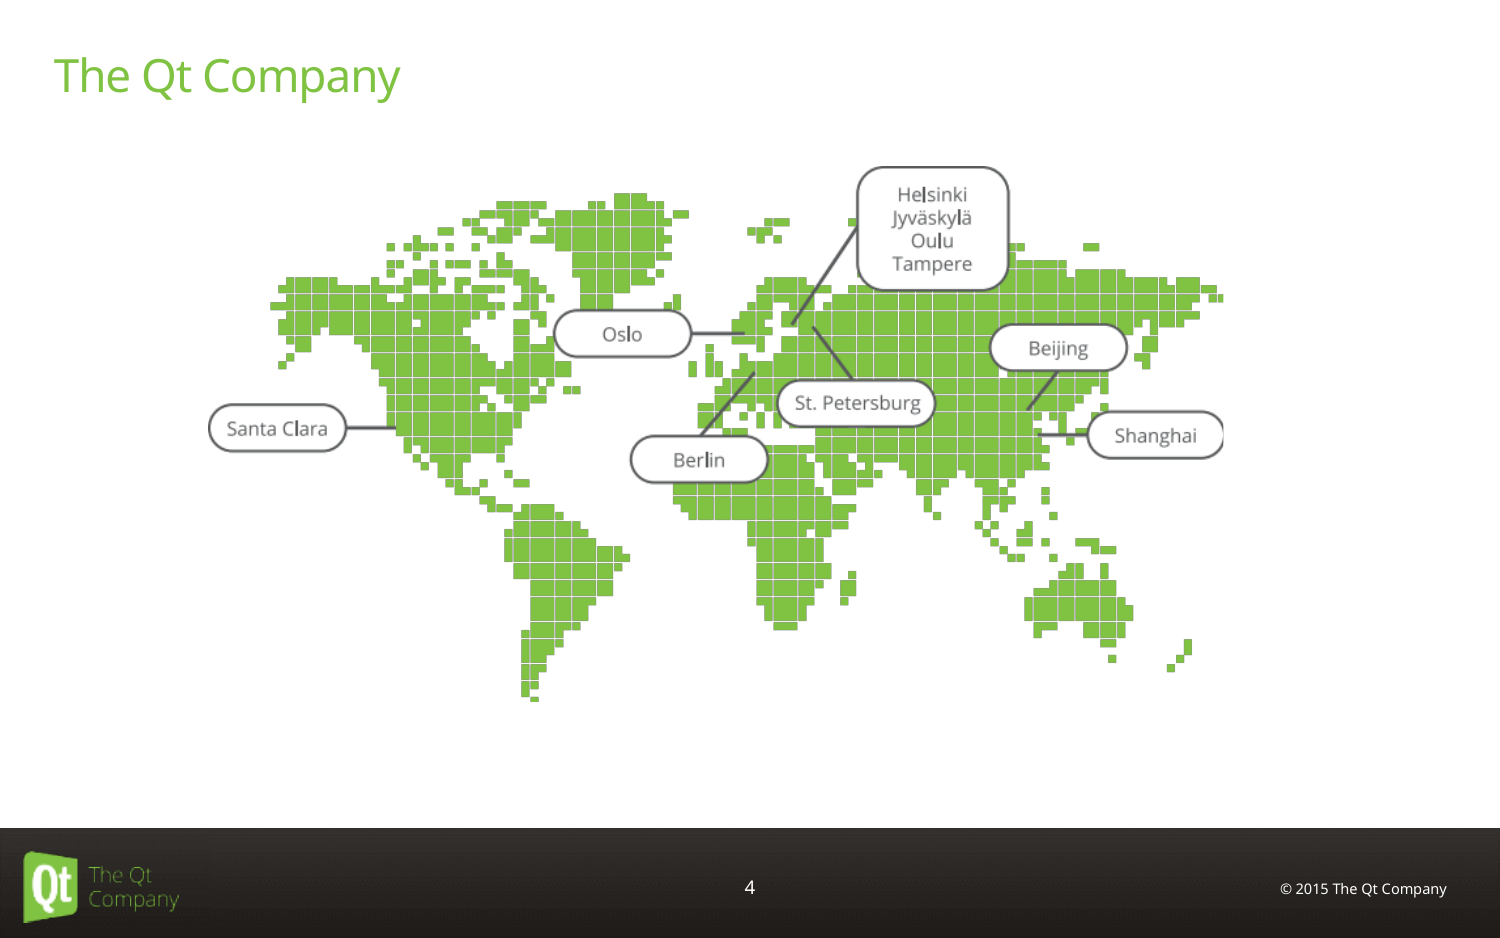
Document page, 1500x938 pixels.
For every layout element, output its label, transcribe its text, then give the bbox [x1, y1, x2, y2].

picture [207, 166, 1224, 703]
title The Qt Company [39, 6, 1052, 136]
footer © 2015 The Qt Company [1209, 876, 1447, 902]
picture [0, 828, 1500, 938]
